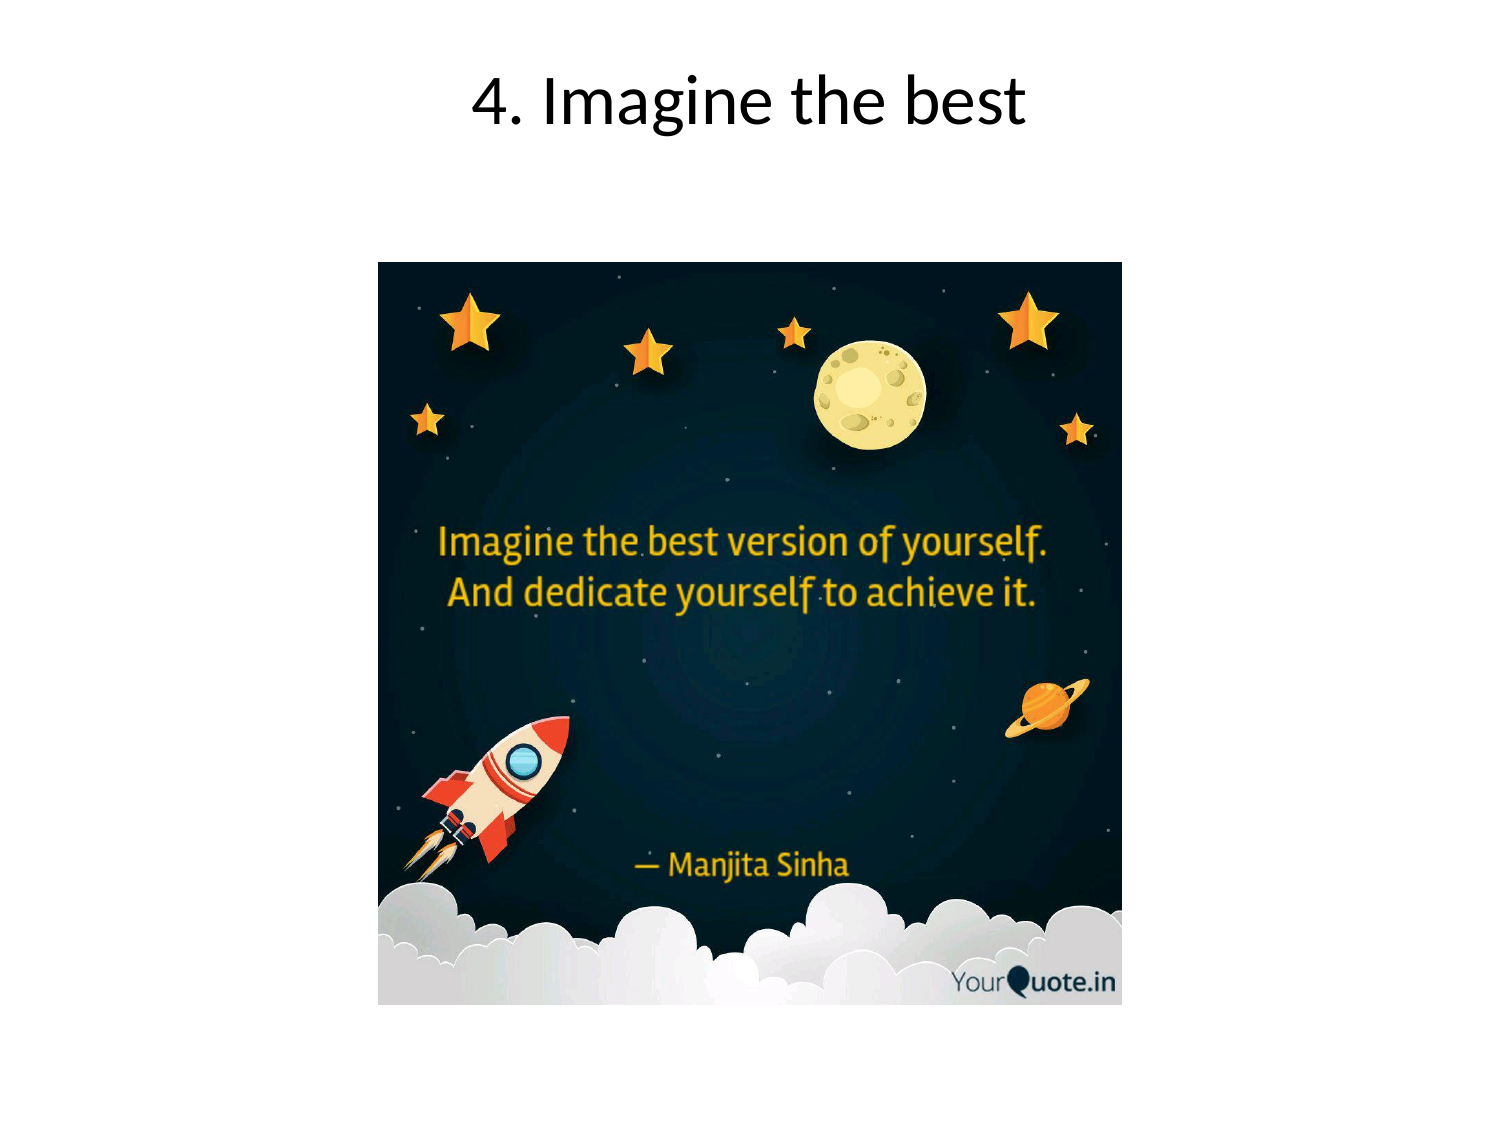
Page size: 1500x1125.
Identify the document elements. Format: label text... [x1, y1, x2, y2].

title 4. Imagine the best [75, 45, 1425, 233]
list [378, 262, 1122, 1006]
